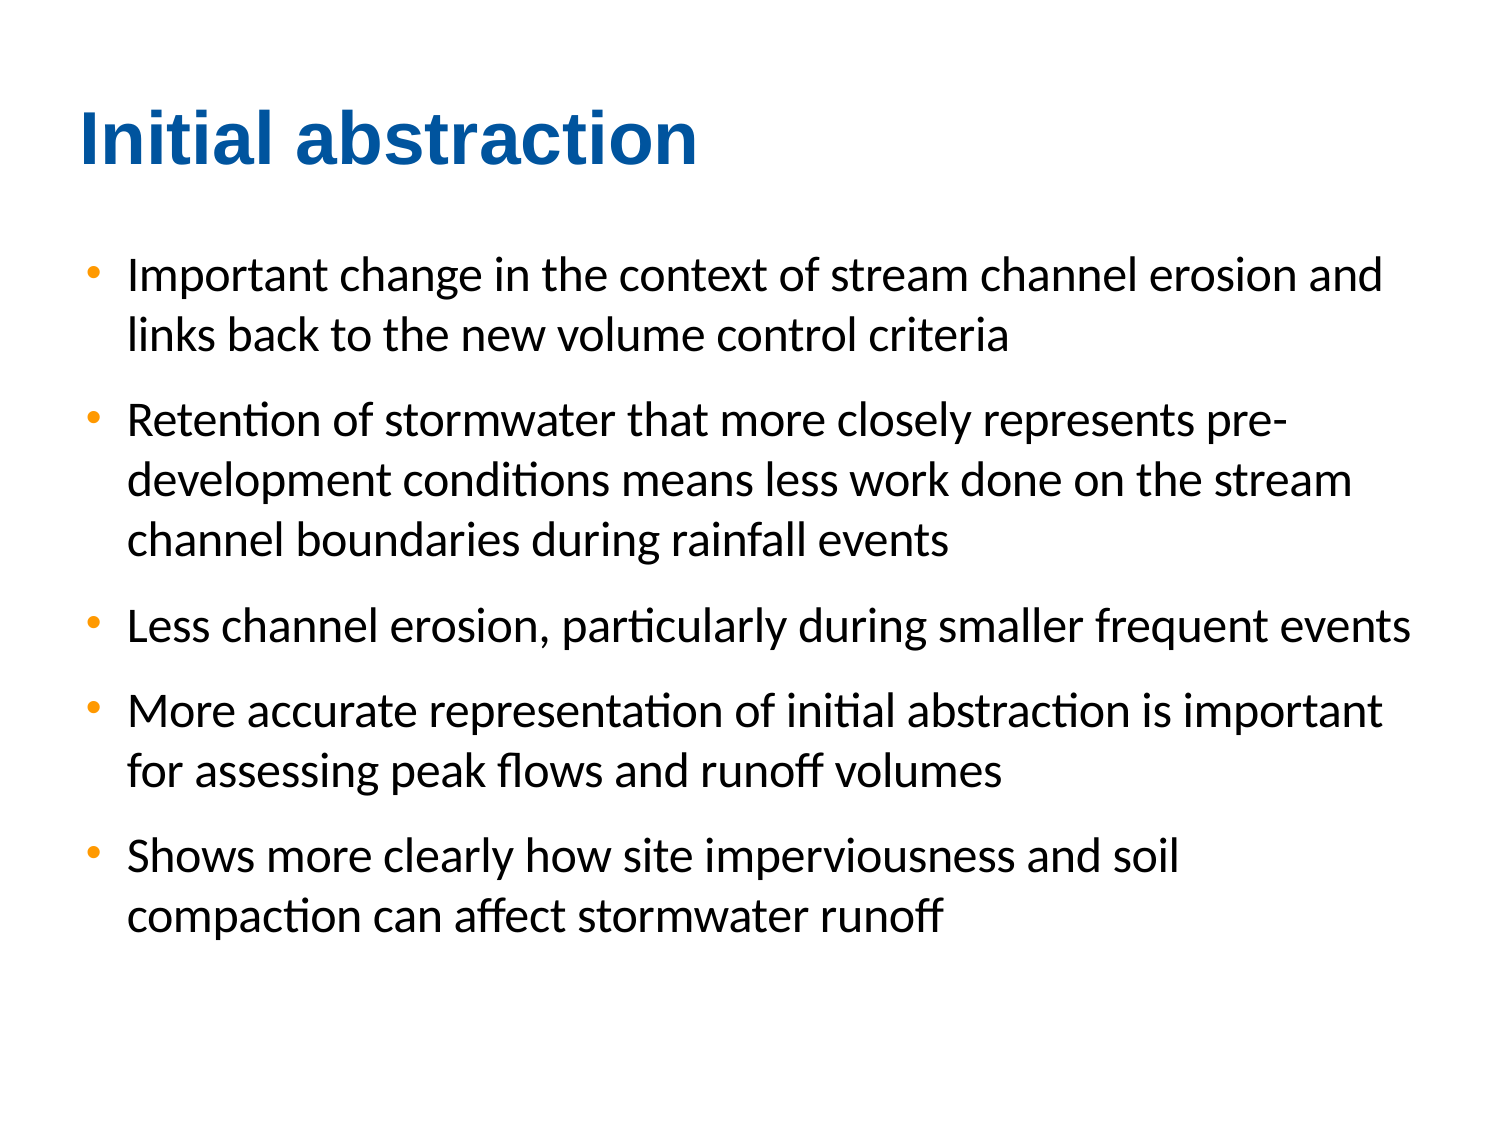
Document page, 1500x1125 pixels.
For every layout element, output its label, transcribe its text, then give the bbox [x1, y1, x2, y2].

text_box Important change in the context of stream channel erosion and links back to the new volume control criteria Retention of stormwater that more closely represents pre-development conditions means less work done on the stream channel boundaries during rainfall events Less channel erosion, particularly during smaller frequent events More accurate representation of initial abstraction is important for assessing peak flows and runoff volumes Shows more clearly how site imperviousness and soil compaction can affect stormwater runoff [64, 234, 1436, 1059]
title Initial abstraction [64, 46, 1454, 235]
